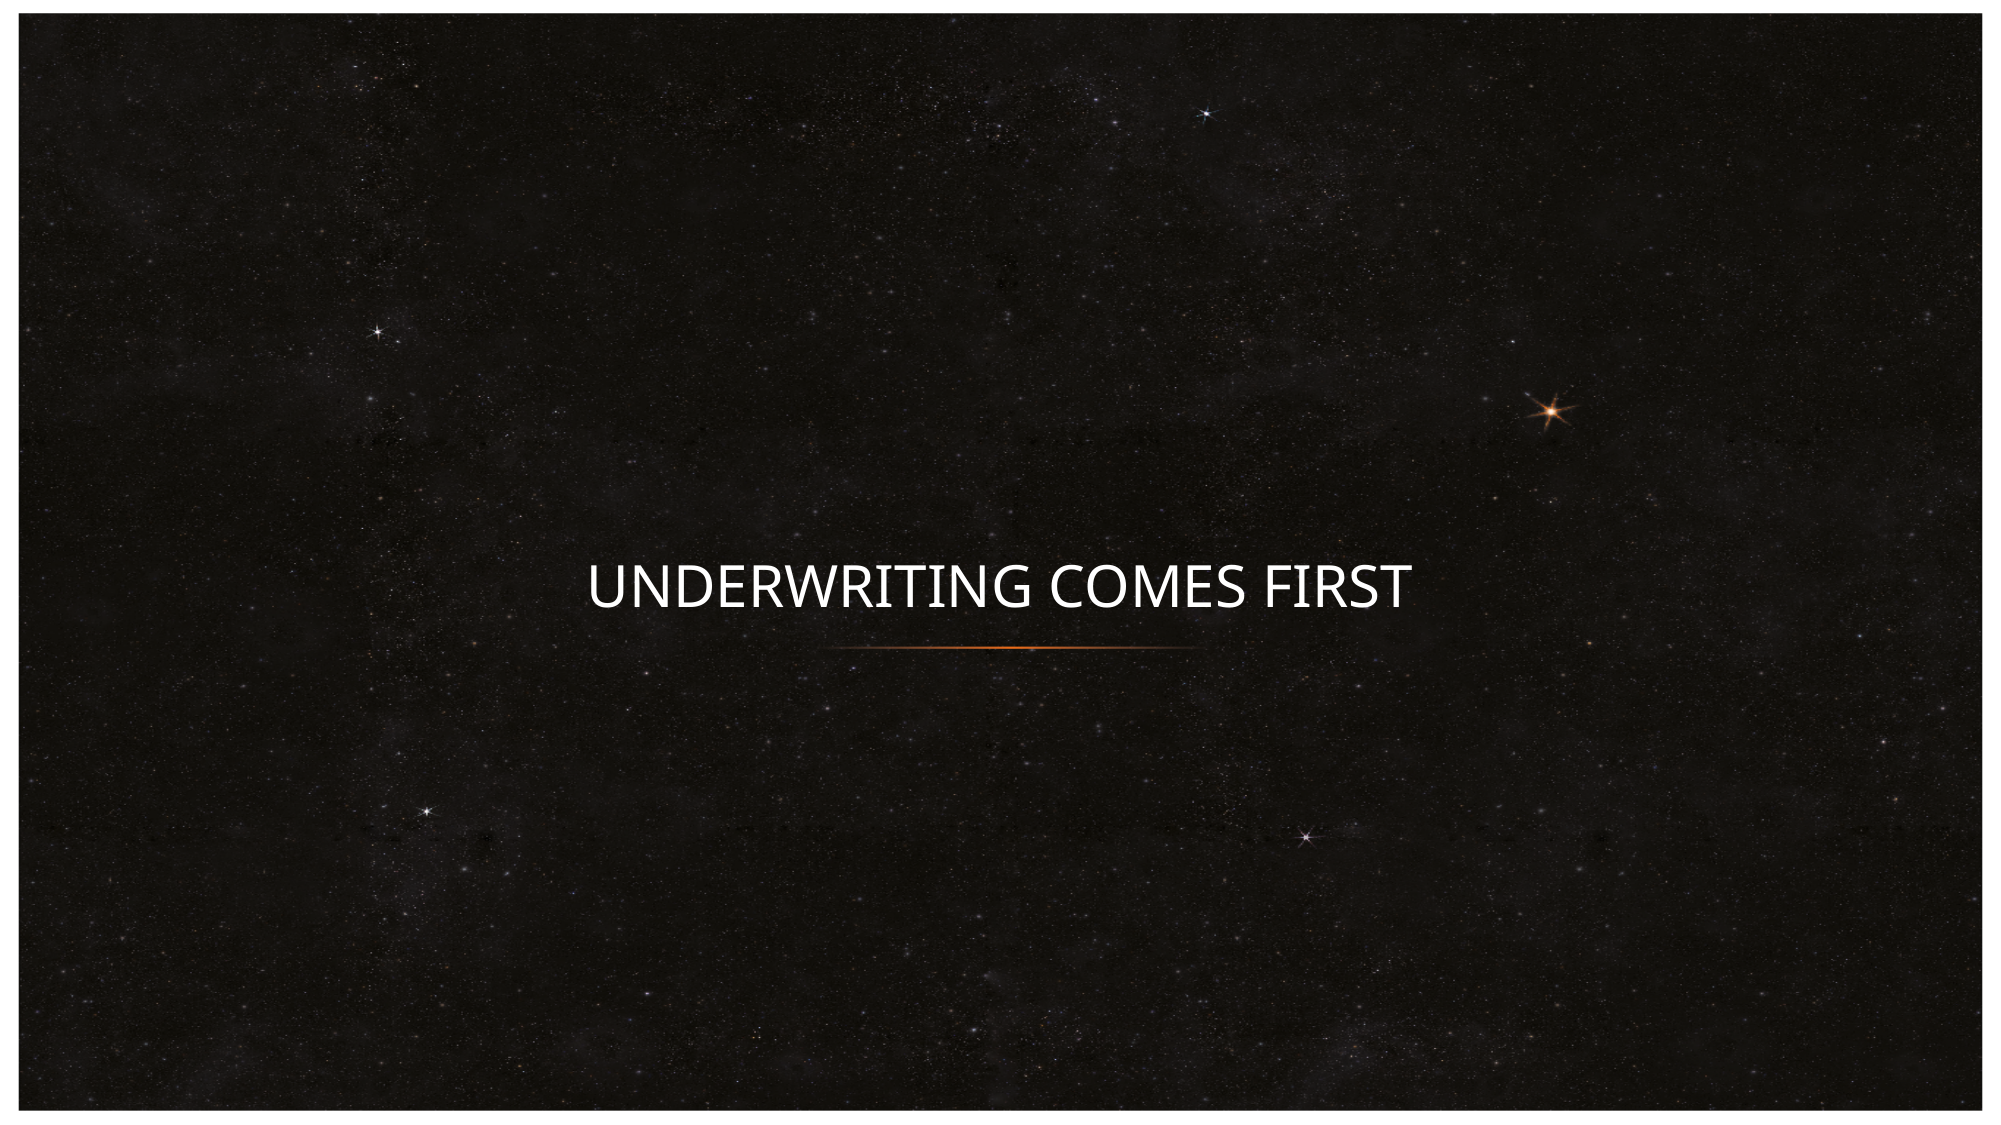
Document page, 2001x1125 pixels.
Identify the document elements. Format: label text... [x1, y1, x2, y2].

title UNDERWRITING COMES FIRST [150, 397, 1850, 621]
